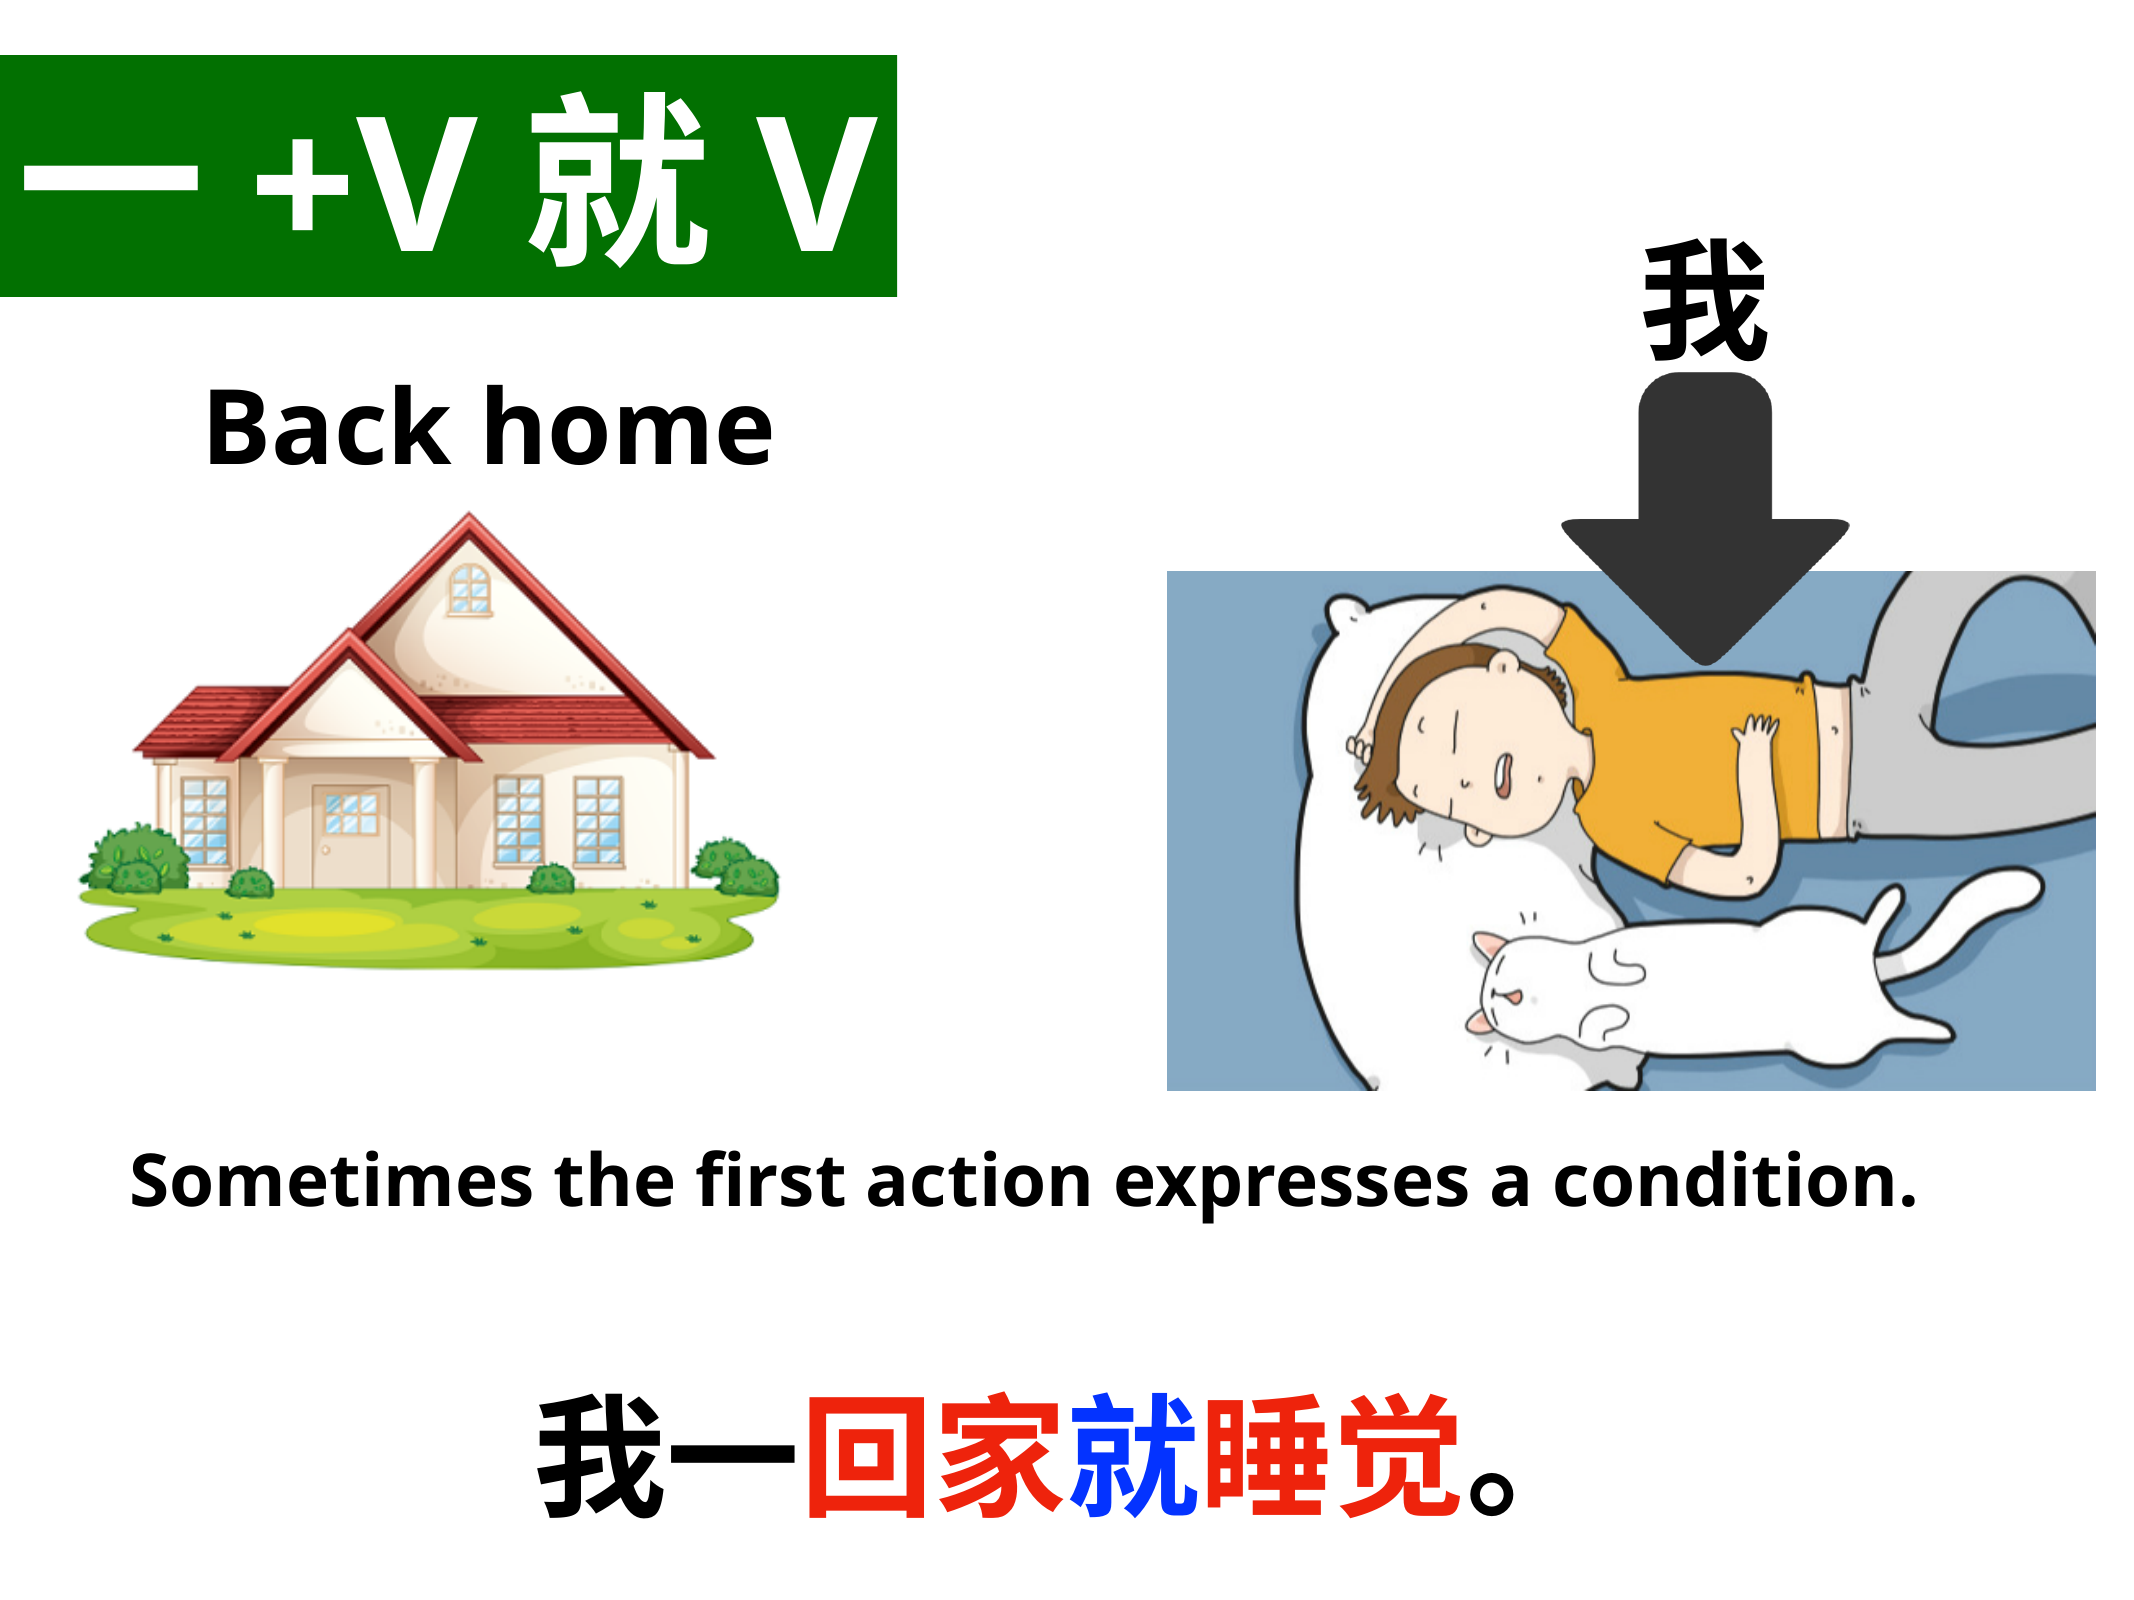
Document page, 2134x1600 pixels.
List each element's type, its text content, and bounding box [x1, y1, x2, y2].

text_box 一+V就V [0, 55, 898, 297]
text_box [39, 352, 822, 1054]
text_box Sometimes the first action expresses a condition. [120, 1125, 1930, 1230]
text_box 我一回家就睡觉。 [525, 1364, 1609, 1542]
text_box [1167, 197, 2097, 1092]
